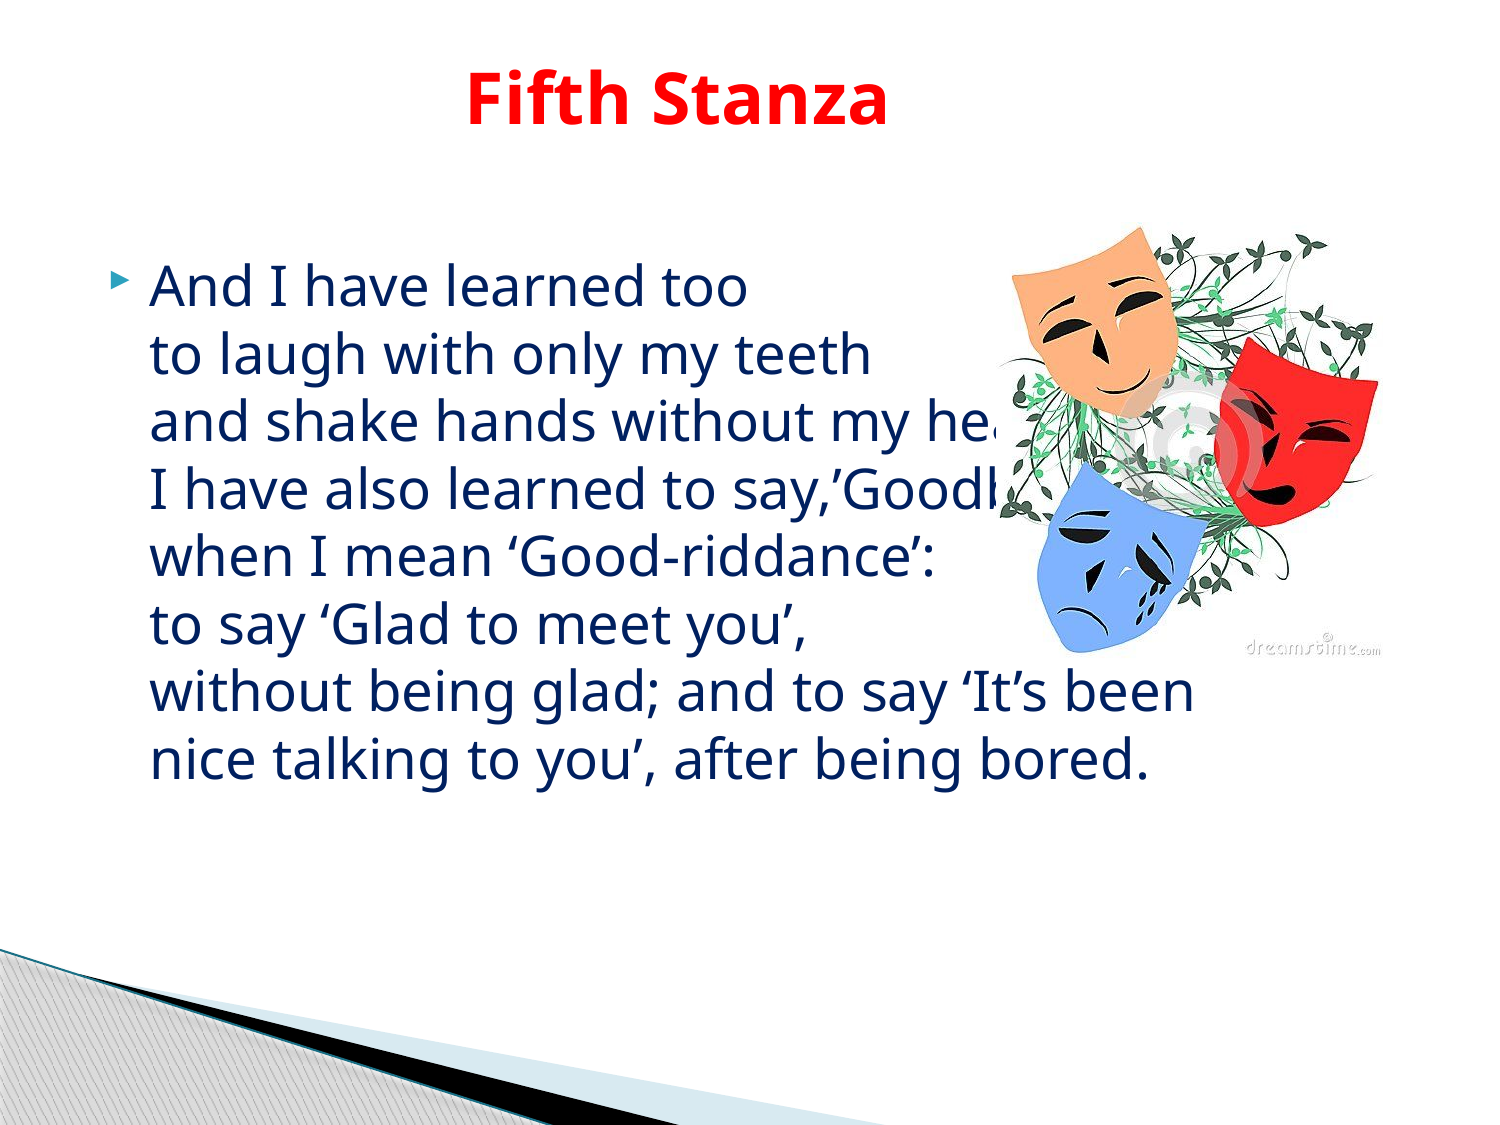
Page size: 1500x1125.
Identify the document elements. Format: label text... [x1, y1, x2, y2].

picture [995, 222, 1383, 659]
title Fifth Stanza [75, 45, 1425, 233]
list And I have learned too to laugh with only my teeth and shake hands without my heart. I have also learned to say,’Goodbye’, when I mean ‘Good-riddance’: to say ‘Glad to meet you’, without being glad; and to say ‘It’s been nice talking to you’, after being bored. [75, 243, 1425, 986]
